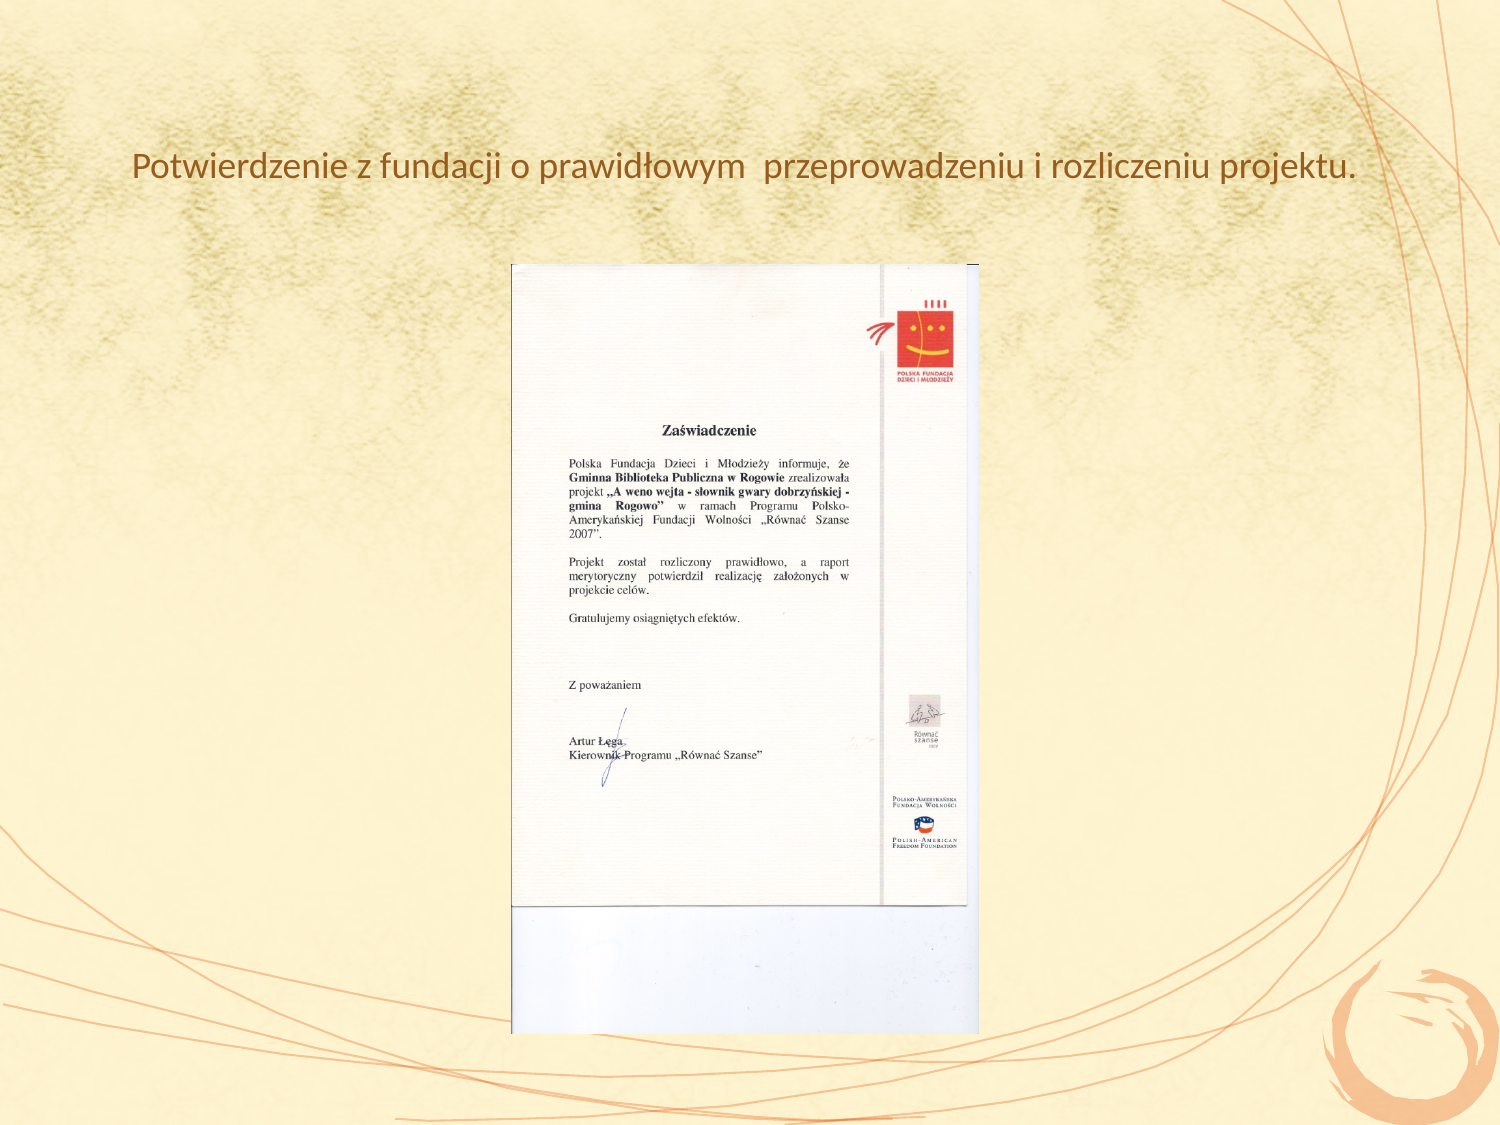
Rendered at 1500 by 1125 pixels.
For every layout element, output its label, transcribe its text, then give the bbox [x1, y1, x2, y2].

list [511, 264, 980, 1035]
title Potwierdzenie z fundacji o prawidłowym przeprowadzeniu i rozliczeniu projektu. [70, 70, 1421, 258]
